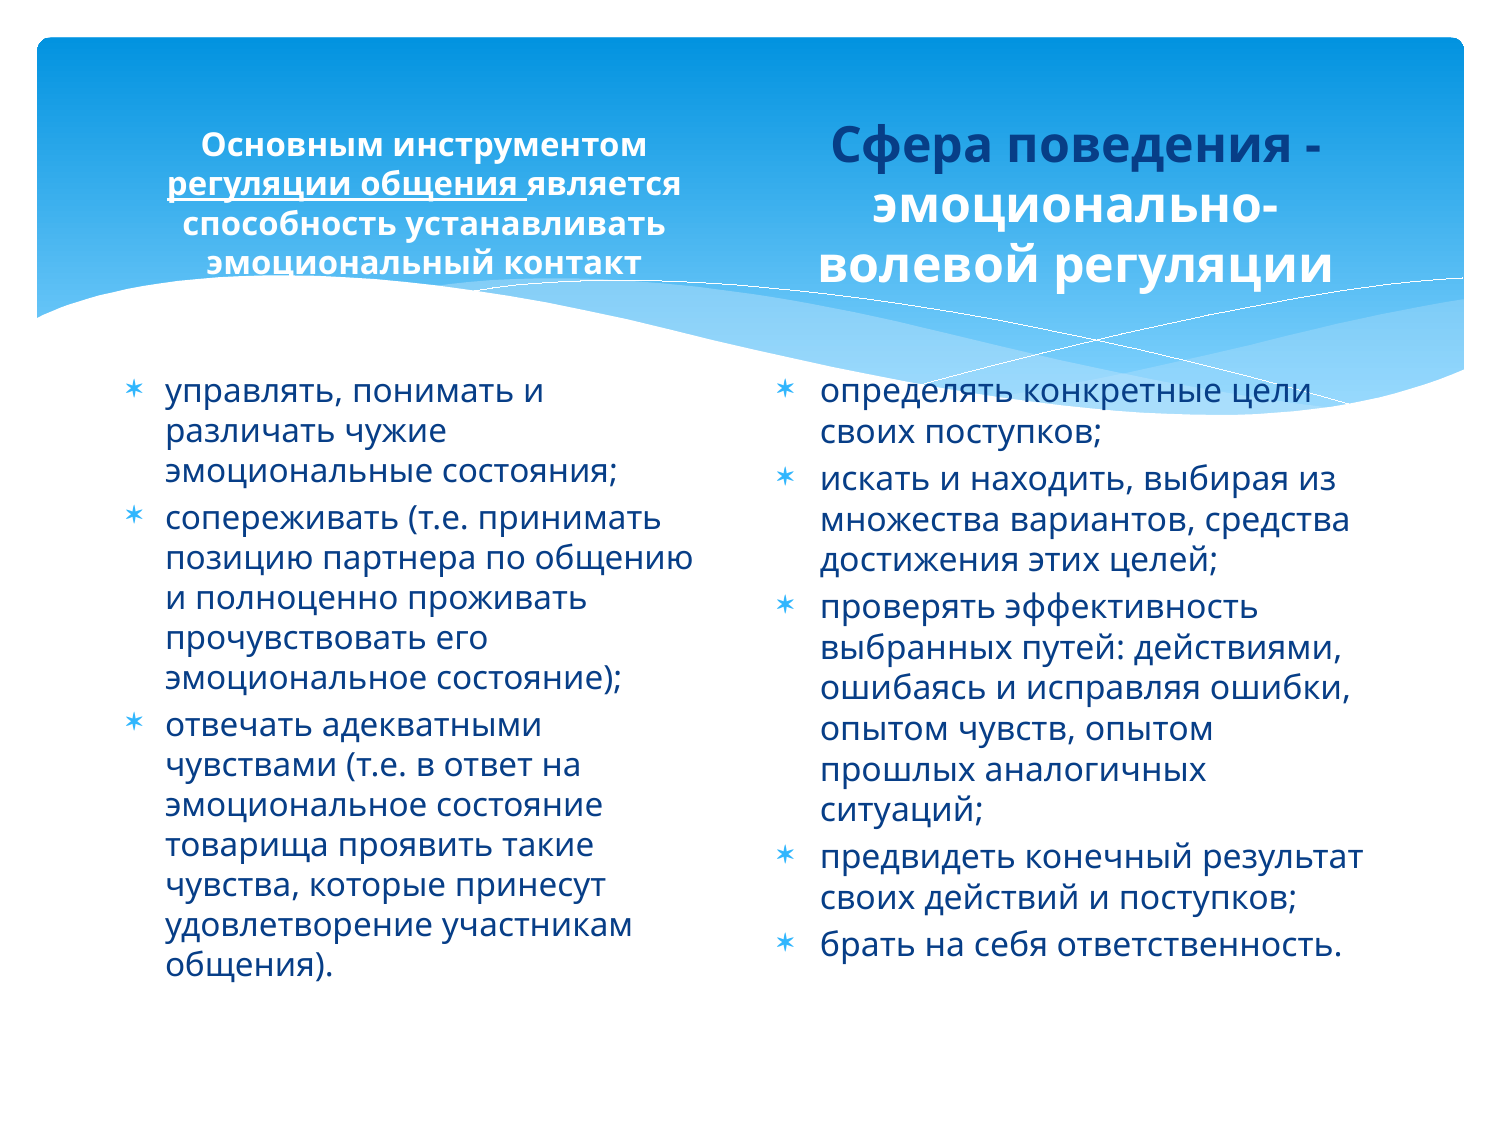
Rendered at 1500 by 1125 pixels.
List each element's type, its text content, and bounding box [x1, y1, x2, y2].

list Сфера поведения - эмоционально-волевой регуляции [762, 101, 1390, 303]
list управлять, понимать и различать чужие эмоциональные состояния; сопереживать (т.е. принимать позицию партнера по общению и полноценно проживать прочувствовать его эмоциональное состояние); отвечать адекватными чувствами (т.е. в ответ на эмоциональное состояние товарища проявить такие чувства, которые принесут удовлетворение участникам общения). [111, 361, 738, 1005]
list определять конкретные цели своих поступков; искать и находить, выбирая из множества вариантов, средства достижения этих целей; проверять эффективность выбранных путей: действиями, ошибаясь и исправляя ошибки, опытом чувств, опытом прошлых аналогичных ситуаций; предвидеть конечный результат своих действий и поступков; брать на себя ответственность. [761, 361, 1389, 1005]
list Основным инструментом регуляции общения является способность устанавливать эмоциональный контакт [111, 113, 738, 291]
